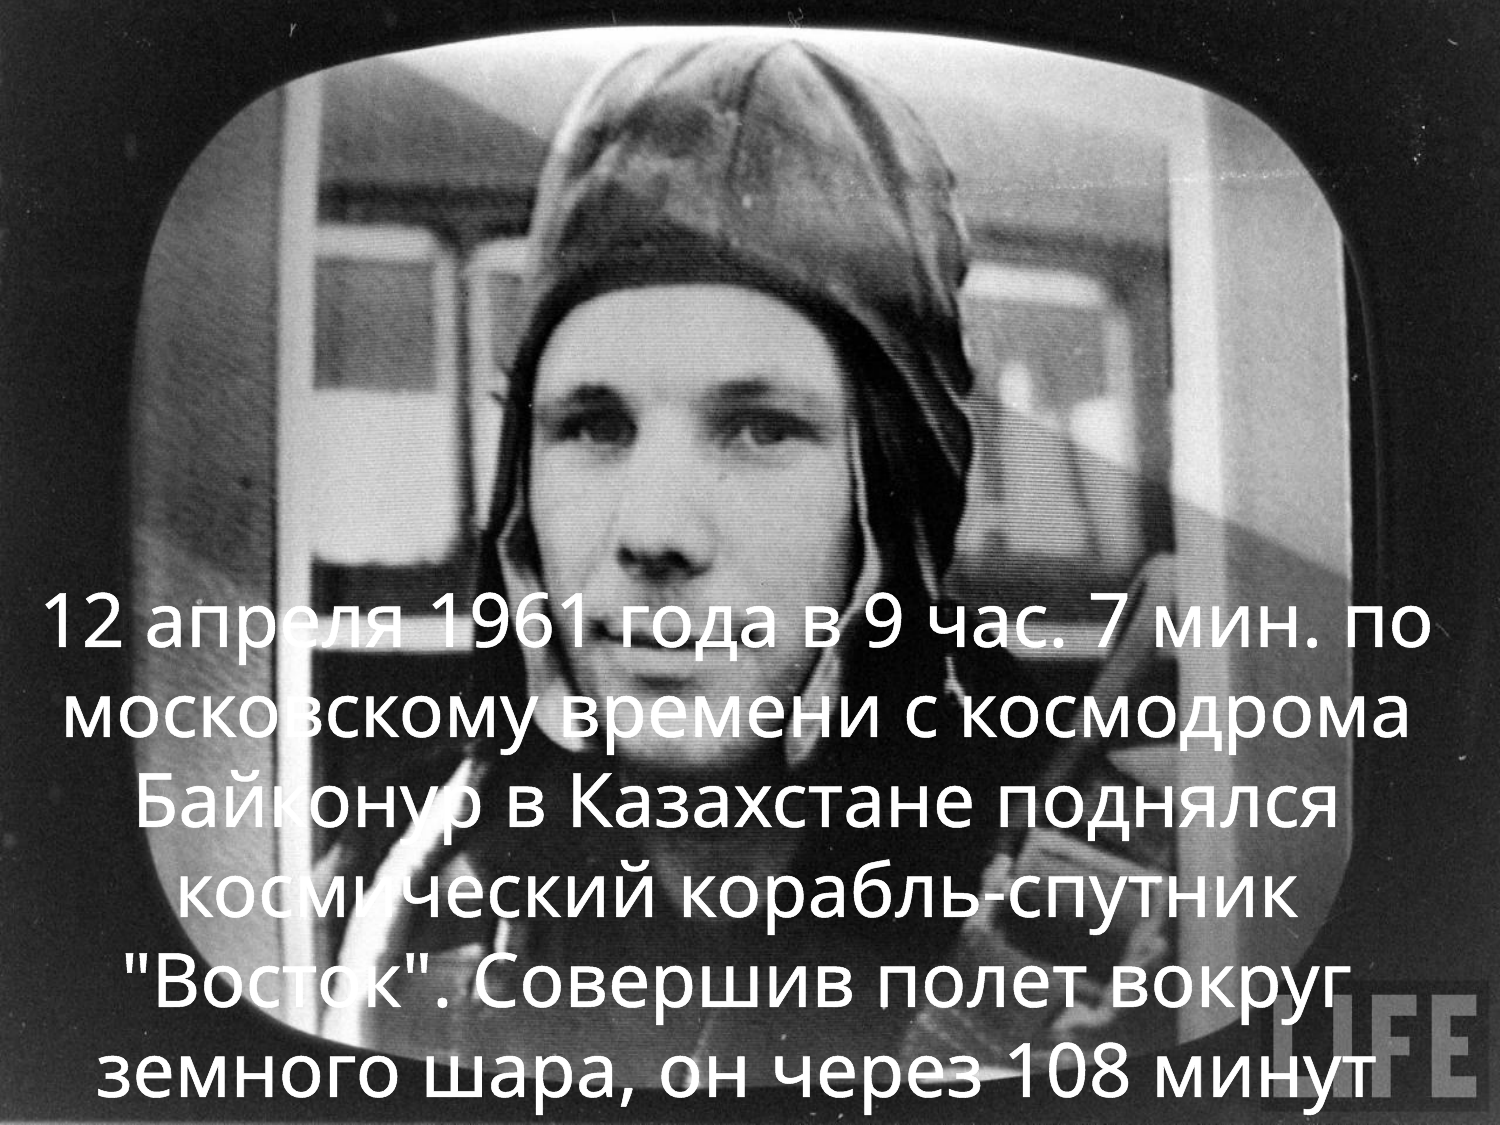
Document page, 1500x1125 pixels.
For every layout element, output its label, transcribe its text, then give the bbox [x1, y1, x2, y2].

text_box 12 апреля 1961 года в 9 час. 7 мин. по московскому времени с космодрома Байконур в Казахстане поднялся космический корабль-спутник "Восток". Совершив полет вокруг земного шара, он через 108 минут благополучно вернулся на Землю. На борту корабля находился летчик-космонавт майор Юрий Алексеевич Гагарин. [0, 564, 1488, 1125]
picture [0, 0, 1500, 1125]
